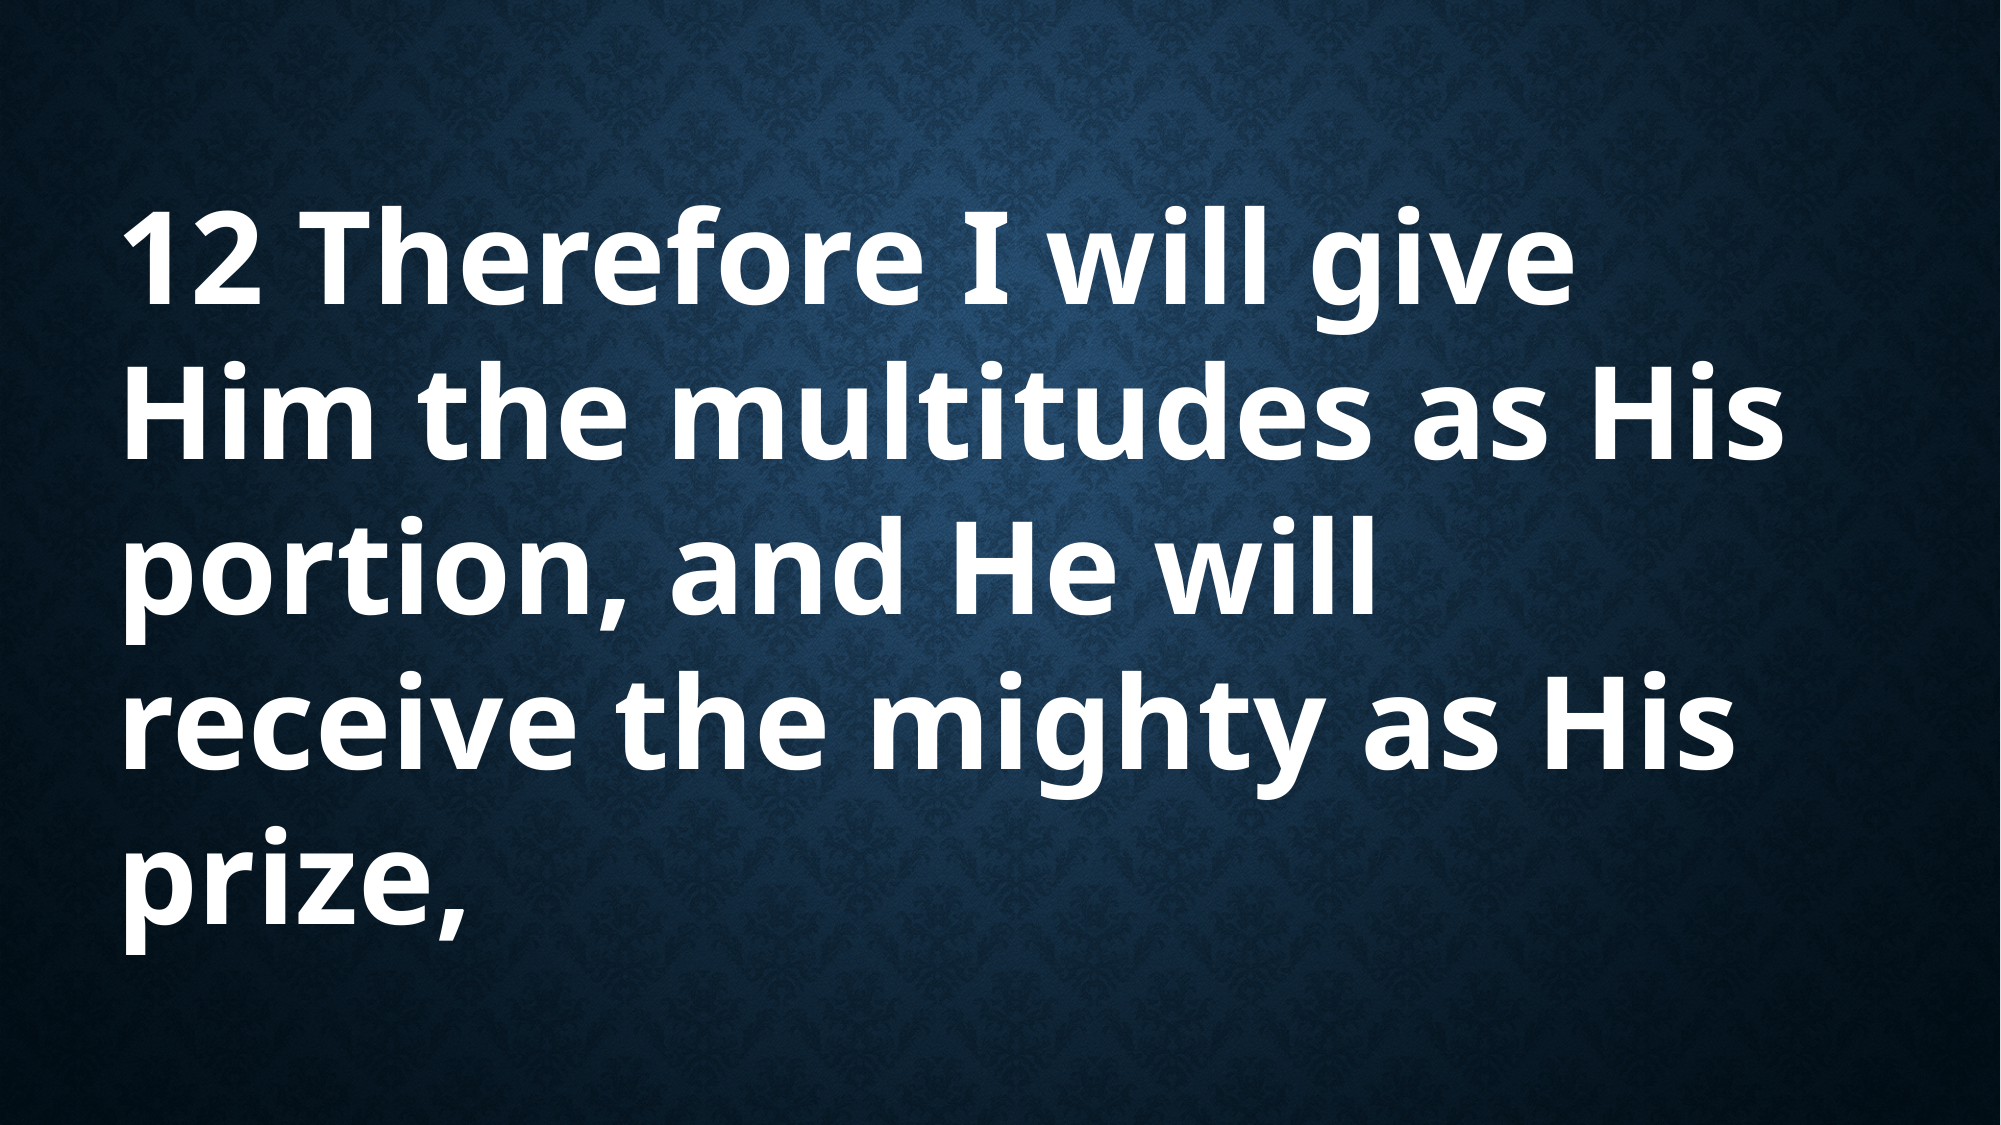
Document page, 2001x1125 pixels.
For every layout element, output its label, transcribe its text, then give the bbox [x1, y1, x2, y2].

text_box 12 Therefore I will give Him the multitudes as His portion, and He will receive the mighty as His prize, [101, 167, 1893, 958]
